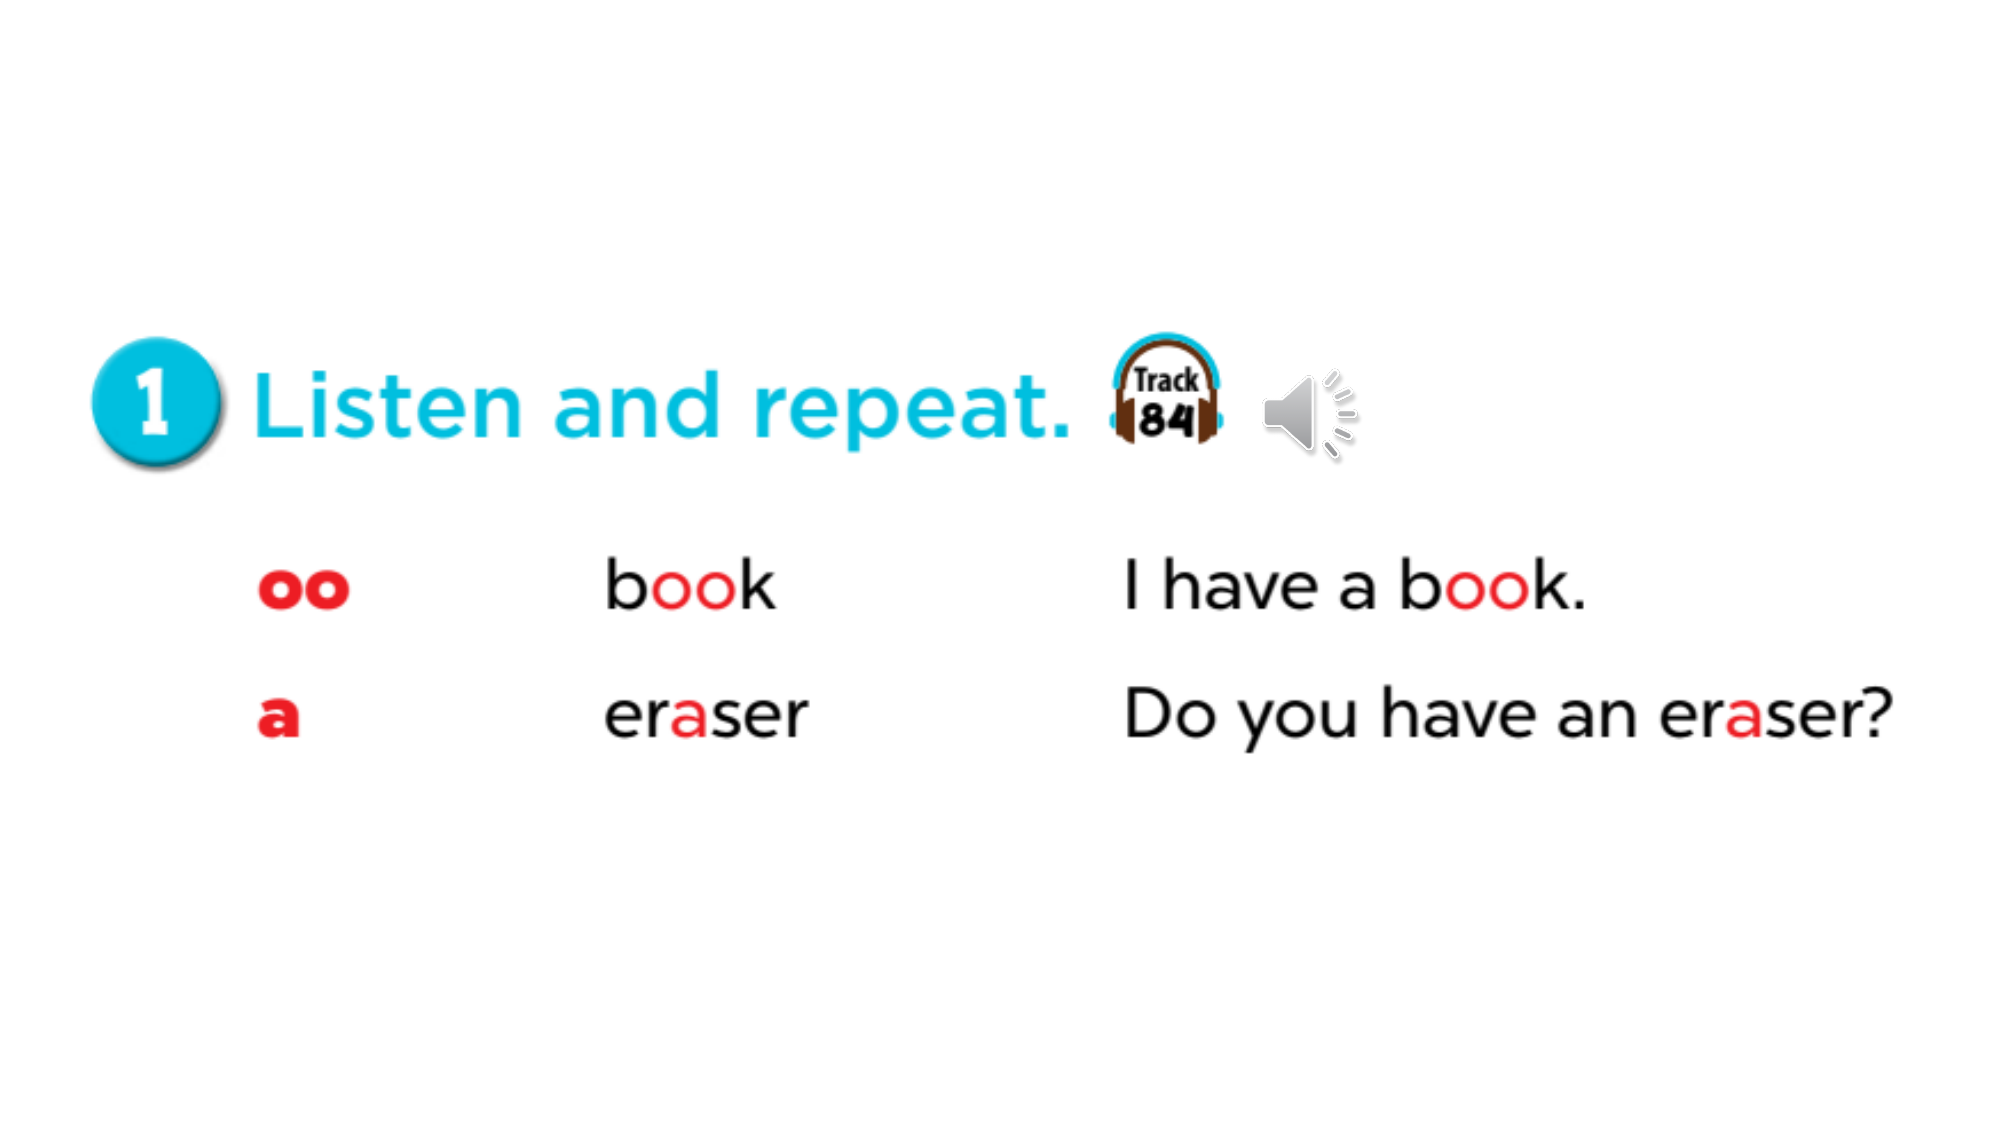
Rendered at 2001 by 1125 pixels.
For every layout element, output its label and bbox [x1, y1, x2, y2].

picture [61, 288, 1939, 837]
